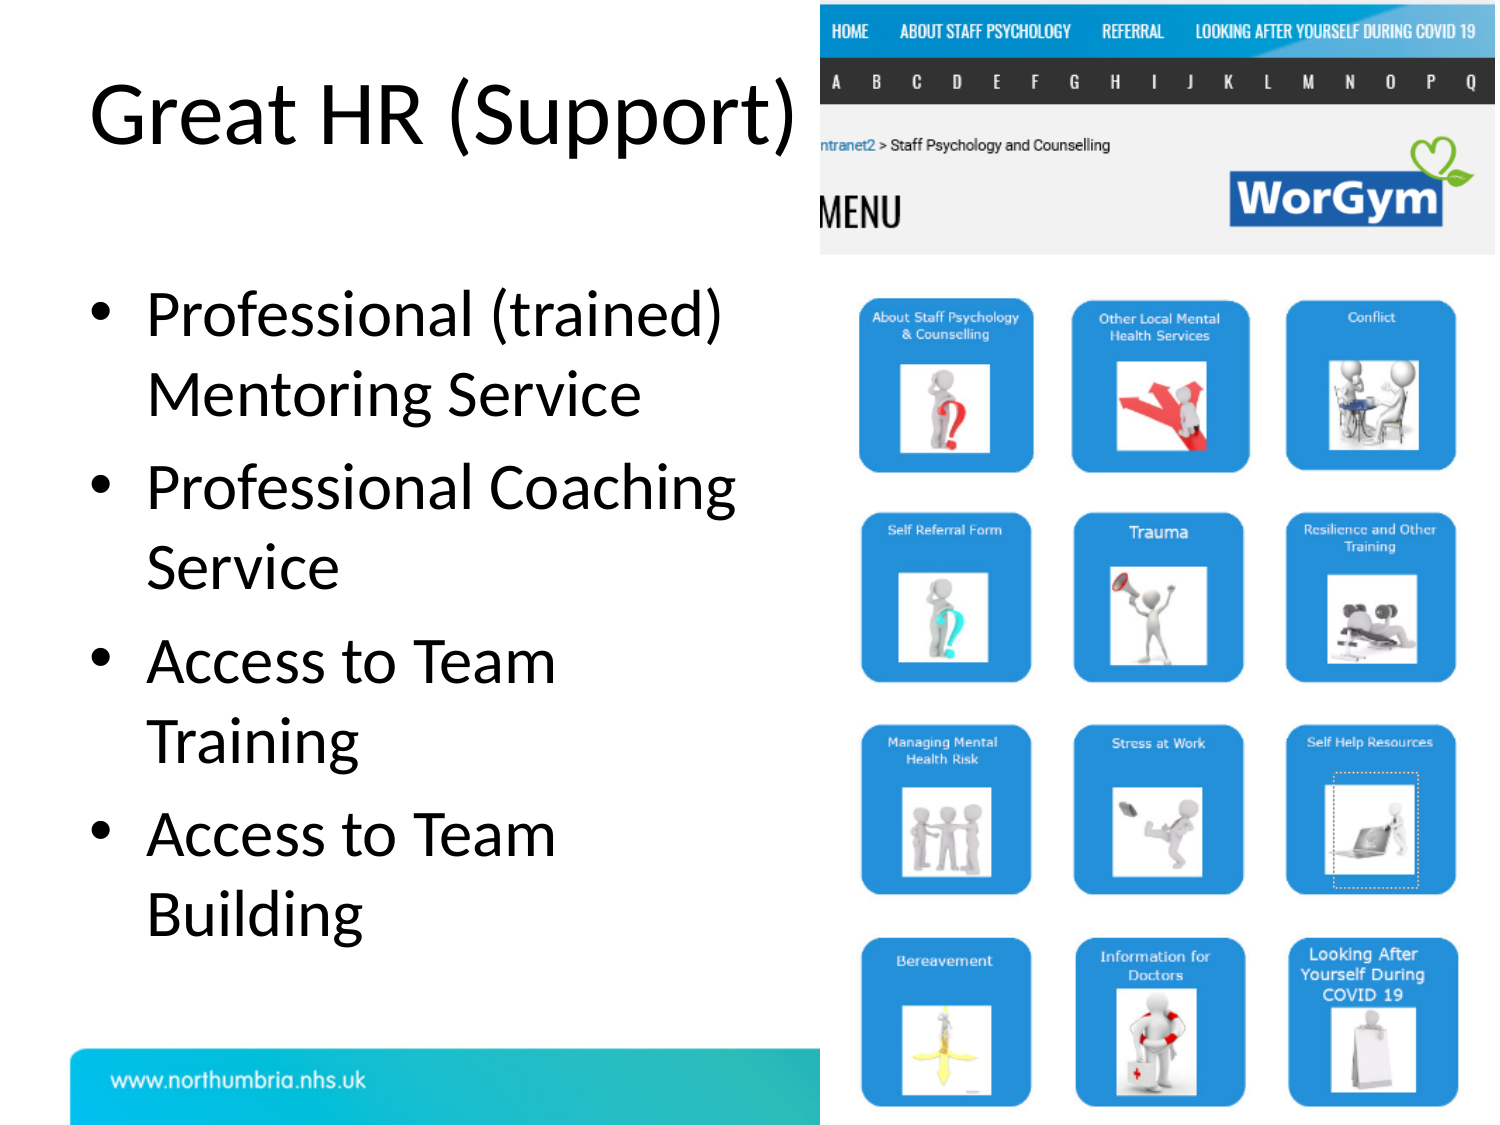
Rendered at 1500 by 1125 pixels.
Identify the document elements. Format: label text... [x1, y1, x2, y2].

title Great HR (Support) [75, 45, 815, 233]
picture [0, 0, 1500, 1125]
list Professional (trained) Mentoring Service Professional Coaching Service Access to Team Training Access to Team Building [75, 262, 798, 1005]
